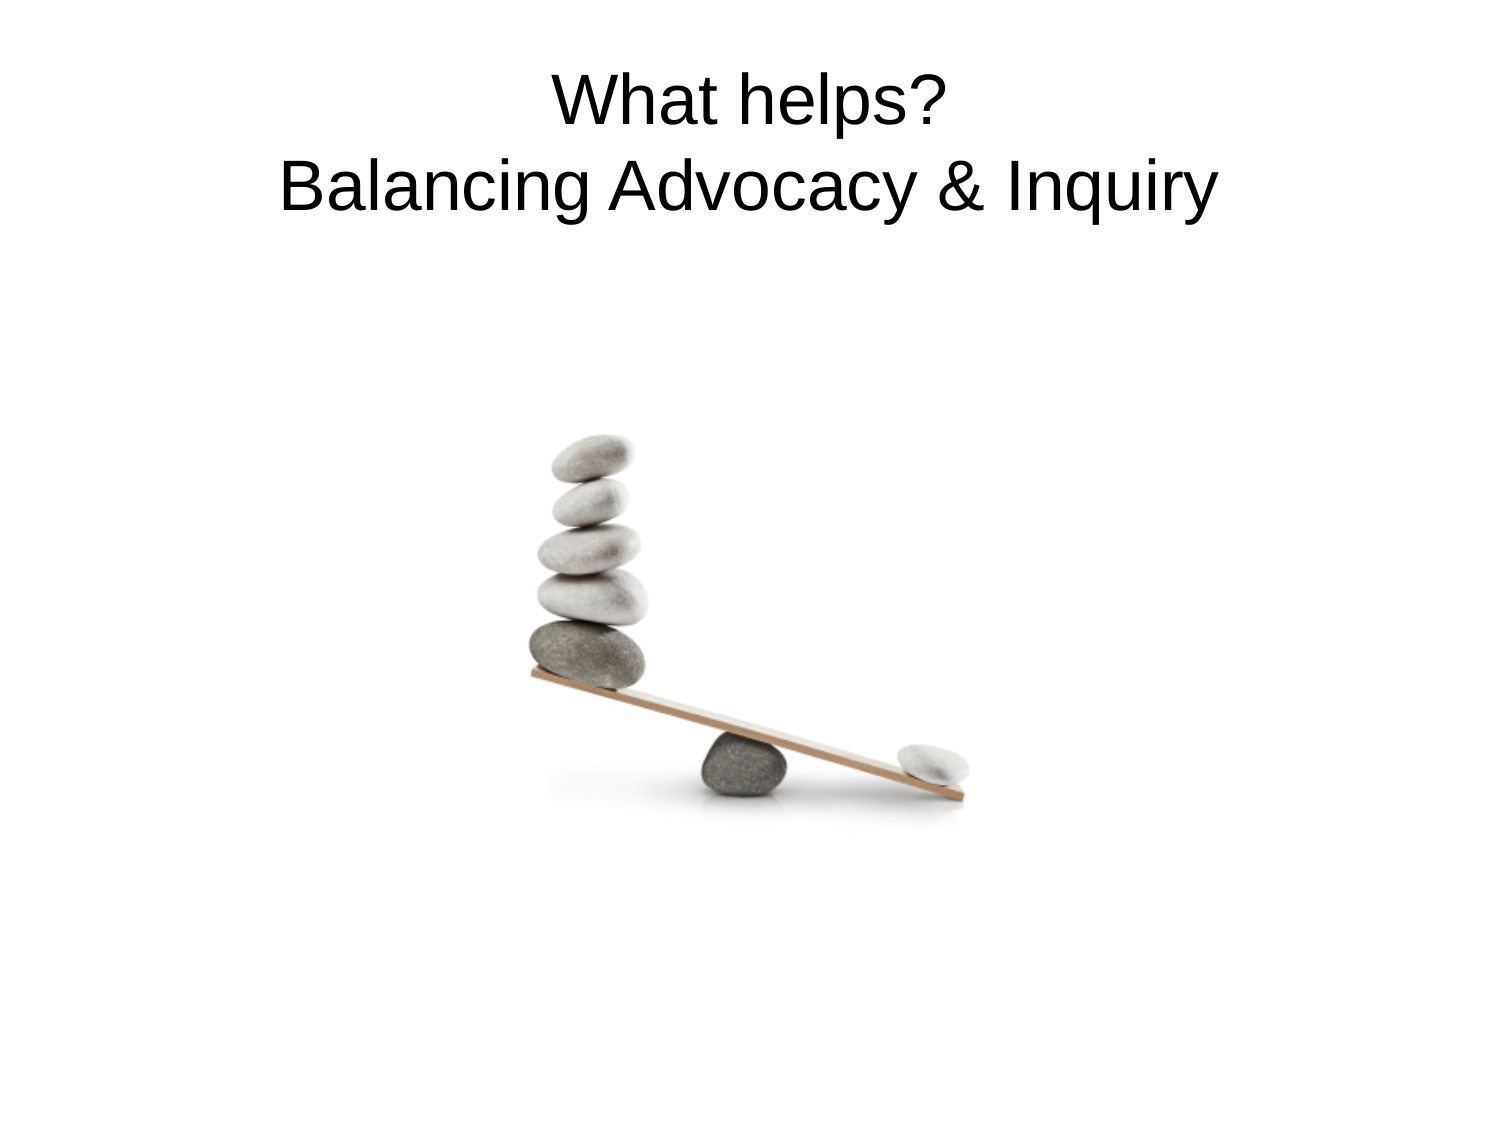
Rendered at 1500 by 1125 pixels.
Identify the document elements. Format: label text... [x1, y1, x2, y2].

title What helps? Balancing Advocacy & Inquiry [75, 45, 1425, 233]
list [419, 411, 1081, 856]
